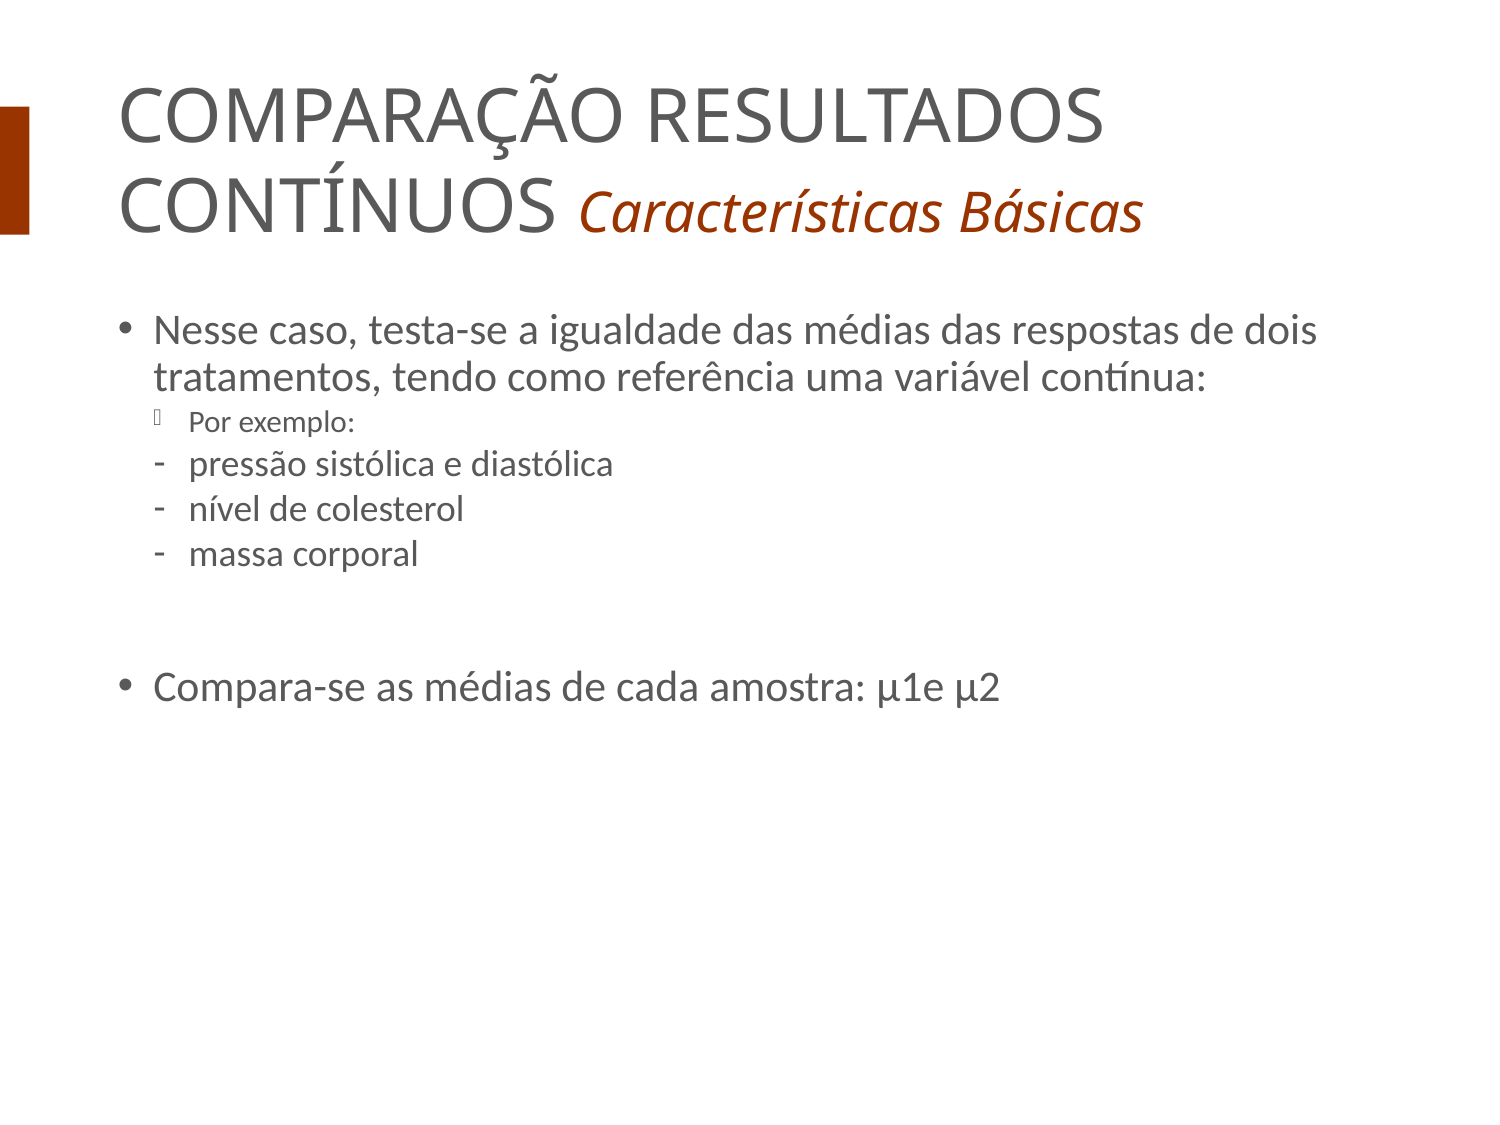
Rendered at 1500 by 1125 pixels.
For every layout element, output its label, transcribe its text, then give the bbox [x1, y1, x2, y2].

text_box Nesse caso, testa-se a igualdade das médias das respostas de dois tratamentos, tendo como referência uma variável contínua: Por exemplo: pressão sistólica e diastólica nível de colesterol massa corporal Compara-se as médias de cada amostra: µ1e µ2 [103, 299, 1397, 1014]
text_box COMPARAÇÃO RESULTADOS CONTÍNUOS Características Básicas [103, 79, 1397, 297]
